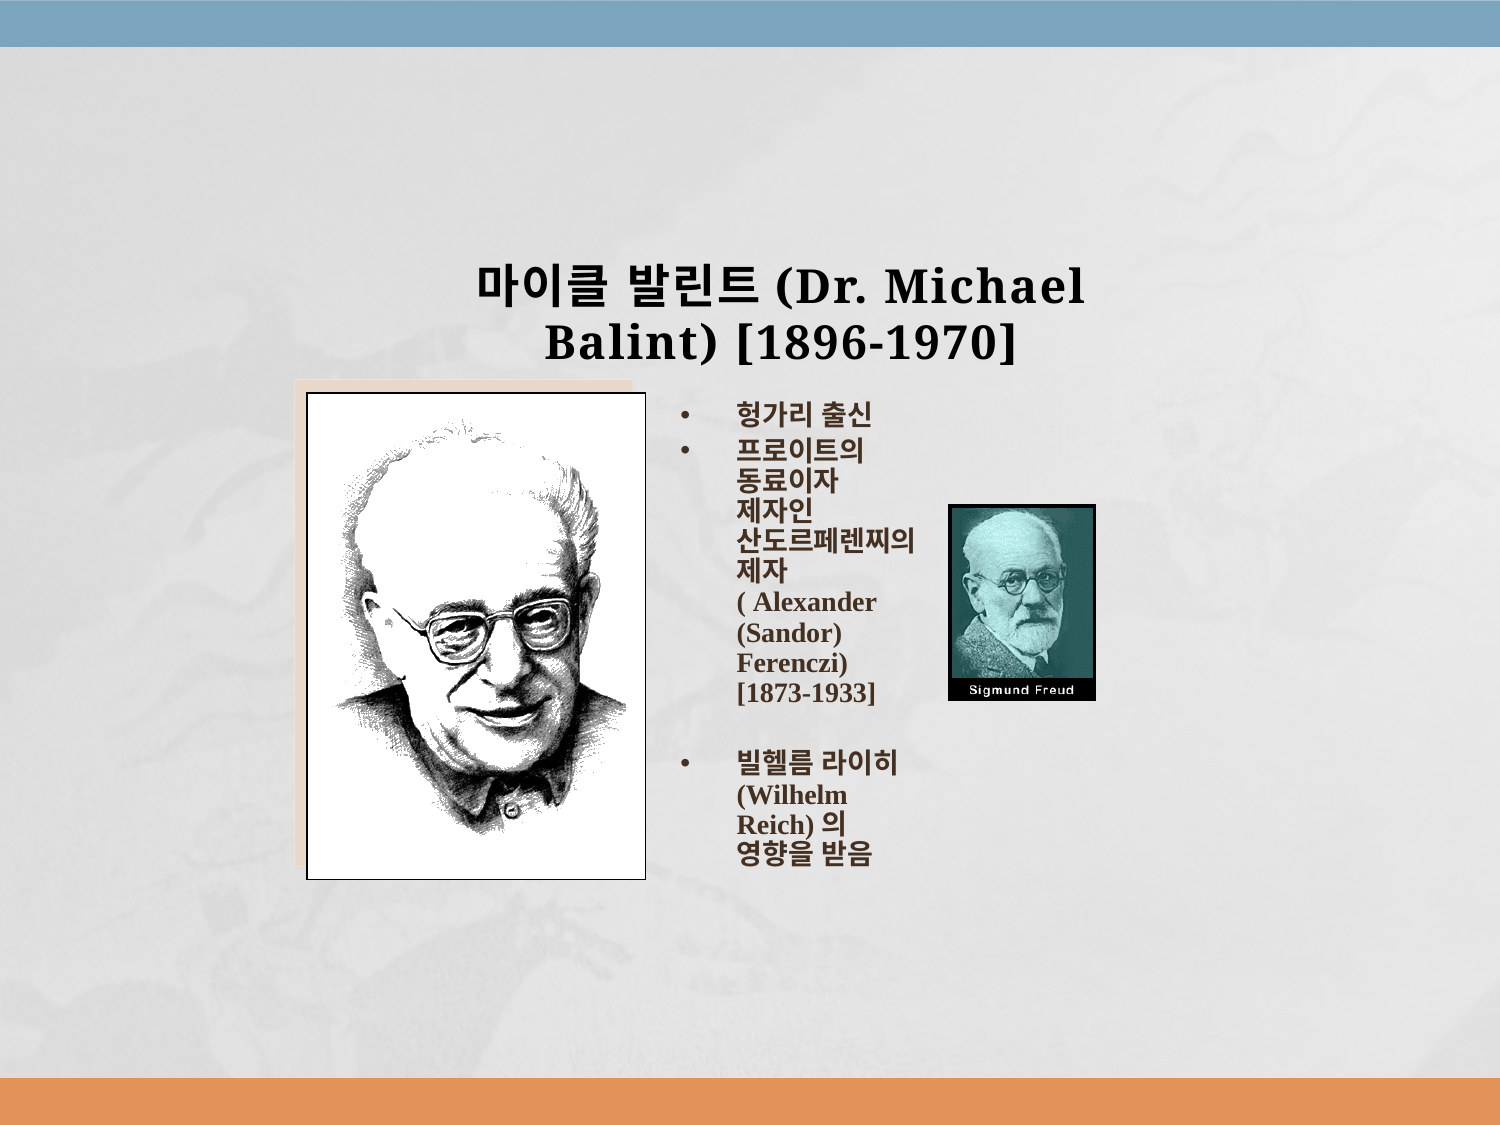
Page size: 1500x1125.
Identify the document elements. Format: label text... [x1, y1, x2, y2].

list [947, 504, 1096, 701]
list 헝가리 출신 프로이트의 동료이자 제자인 산도르페렌찌의 제자( Alexander (Sandor) Ferenczi) [1873-1933] 빌헬름 라이히(Wilhelm Reich)의 영향을 받음 [665, 393, 933, 879]
title 마이클 발린트(Dr. Michael Balint) [1896-1970] [391, 246, 1172, 380]
picture [307, 393, 645, 879]
